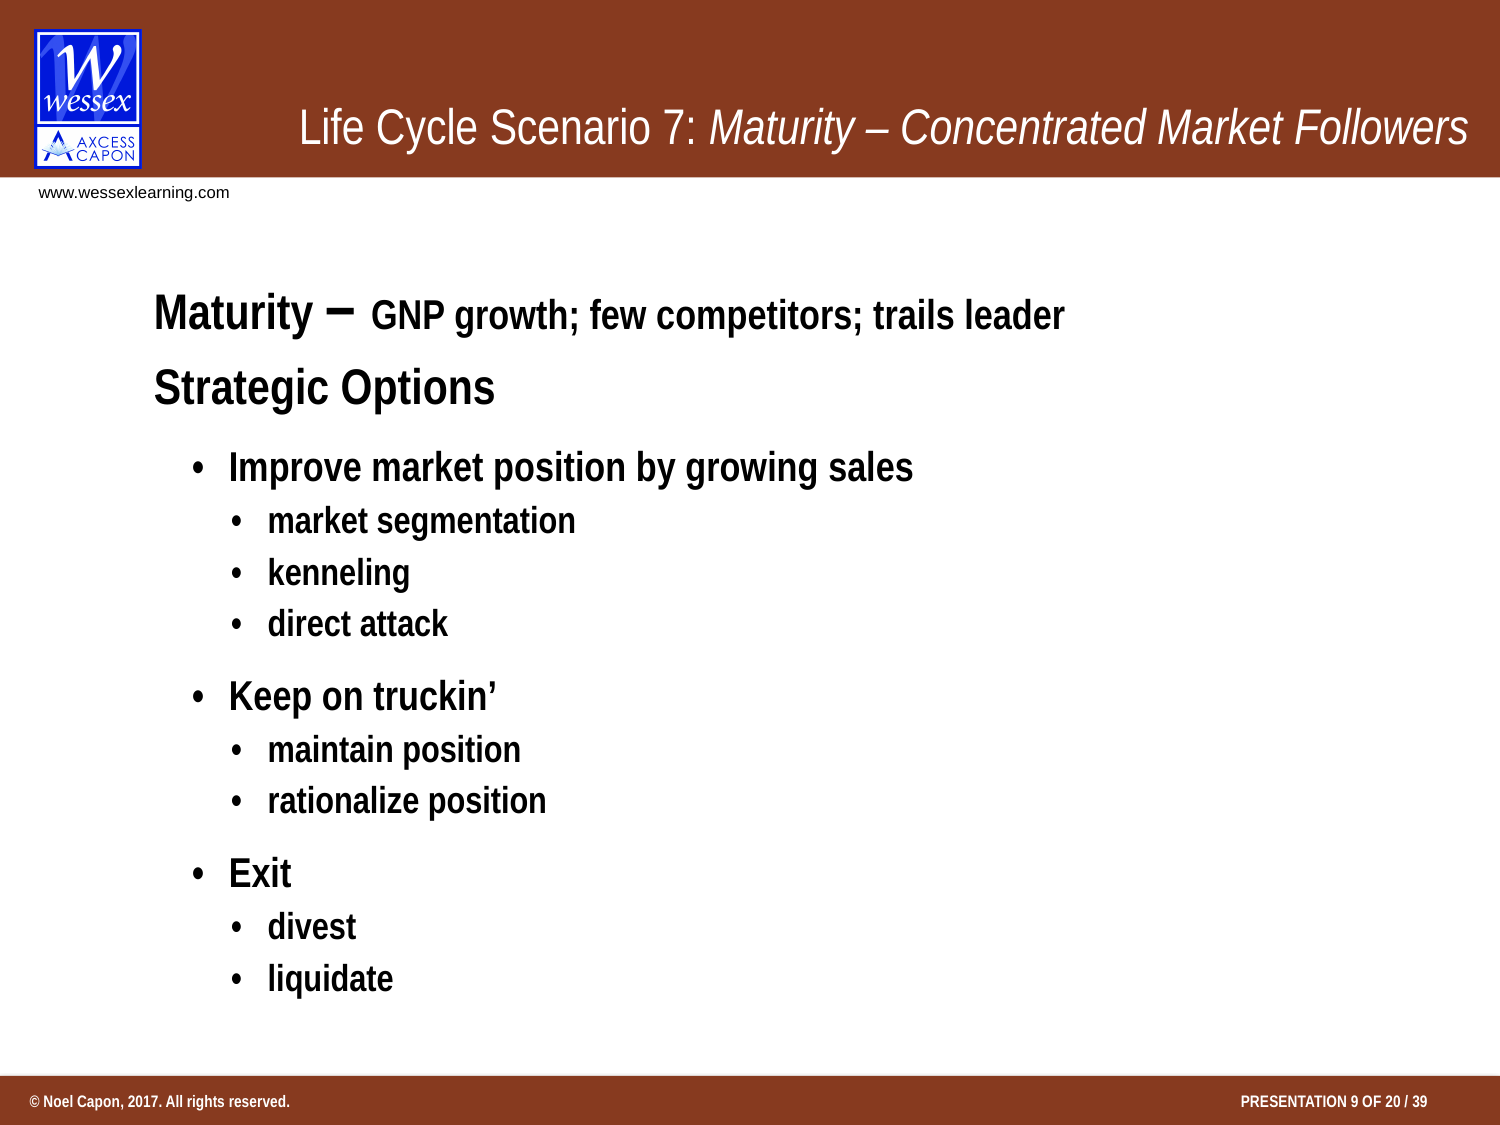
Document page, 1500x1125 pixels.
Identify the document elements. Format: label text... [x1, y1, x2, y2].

text_box www.wessexlearning.com [38, 182, 231, 203]
picture [34, 28, 142, 169]
text_box Maturity – GNP growth; few competitors; trails leader Strategic Options • Improve market position by growing sales • market segmentation • kenneling • direct attack • Keep on truckin’ • maintain position • rationalize position • Exit • divest • liquidate [153, 262, 1356, 999]
text_box Life Cycle Scenario 7: Maturity – Concentrated Market Followers [0, 0, 1500, 178]
